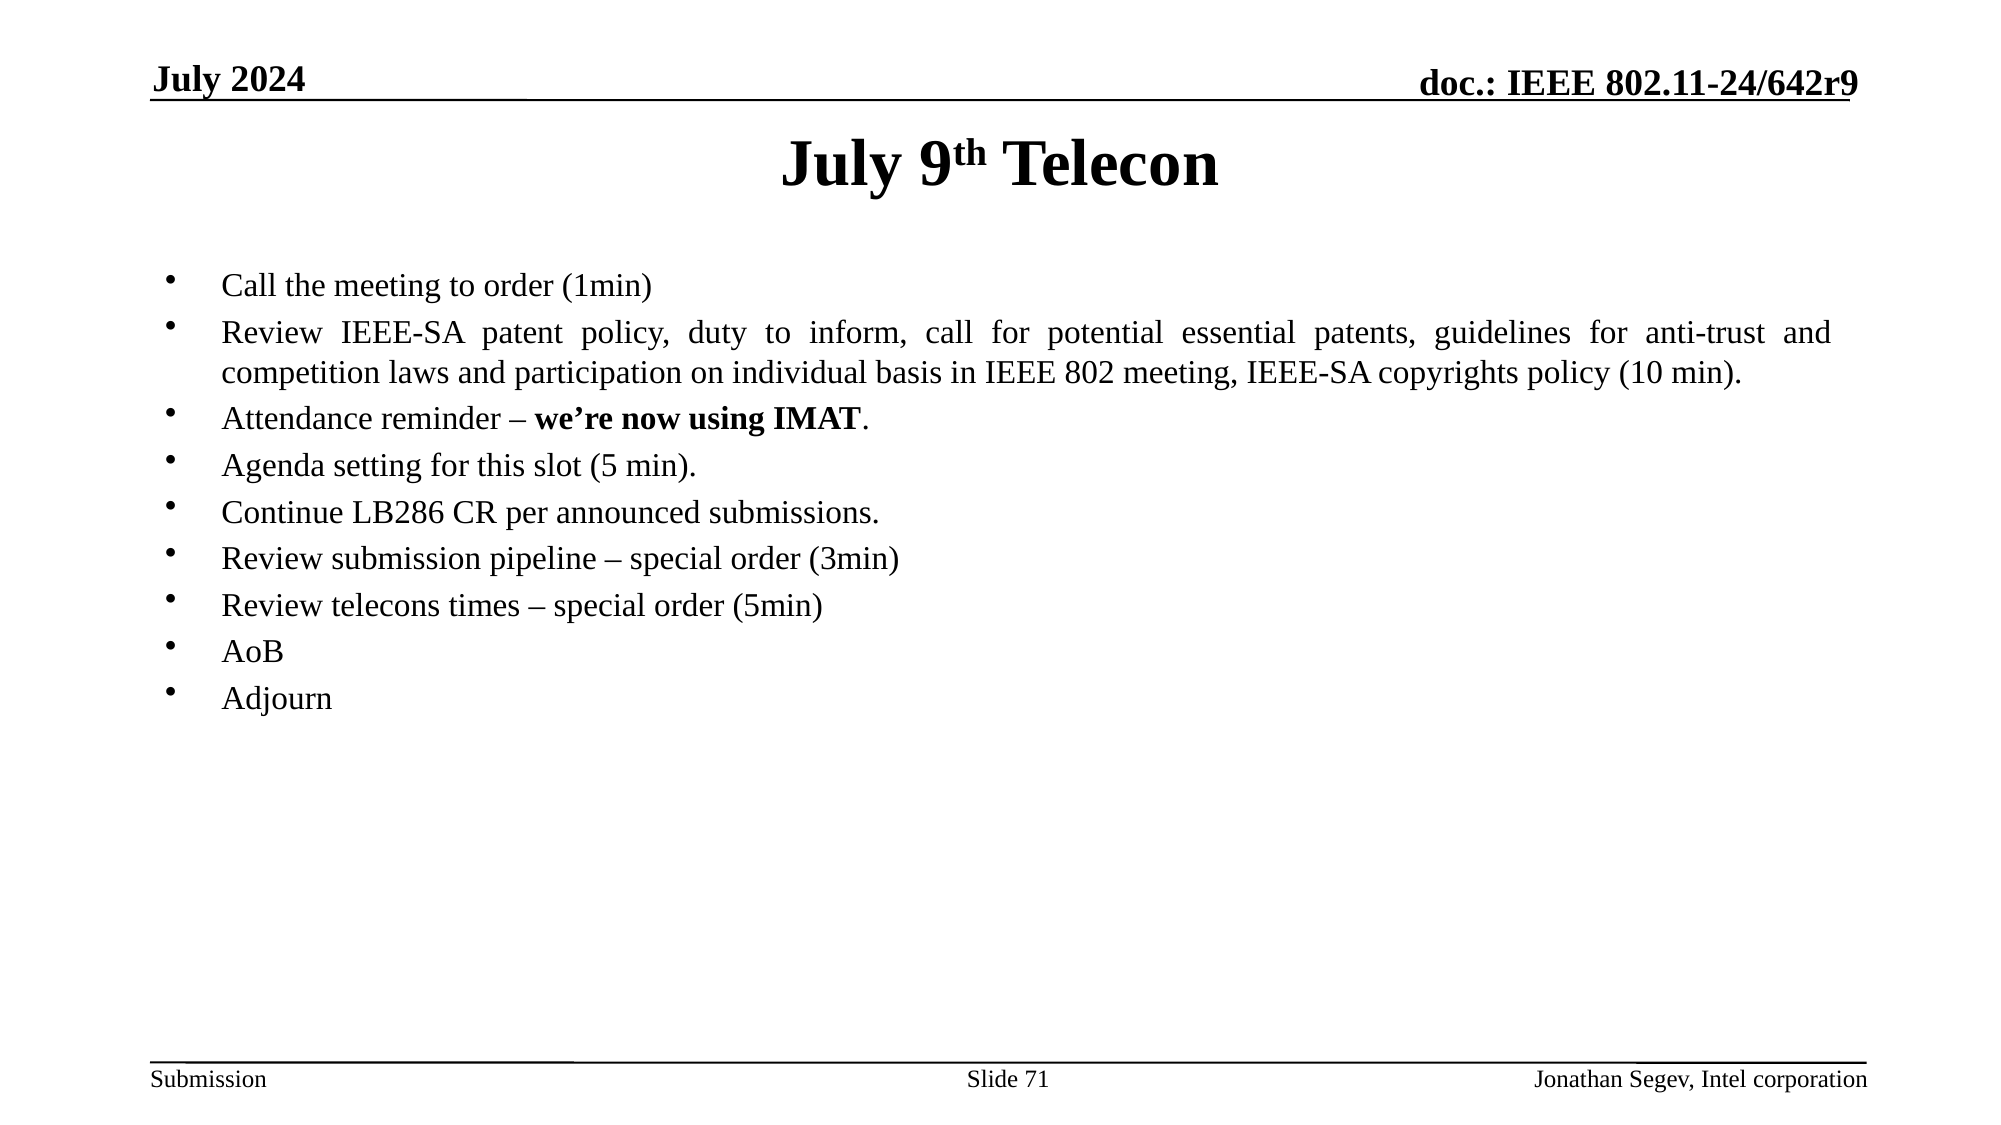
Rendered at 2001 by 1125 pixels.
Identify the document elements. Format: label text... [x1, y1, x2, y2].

list Call the meeting to order (1min) Review IEEE-SA patent policy, duty to inform, call for potential essential patents, guidelines for anti-trust and competition laws and participation on individual basis in IEEE 802 meeting, IEEE-SA copyrights policy (10 min). Attendance reminder – we’re now using IMAT. Agenda setting for this slot (5 min). Continue LB286 CR per announced submissions. Review submission pipeline – special order (3min) Review telecons times – special order (5min) AoB Adjourn [149, 255, 1850, 1048]
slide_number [152, 54, 563, 100]
footer Jonathan Segev, Intel corporation [1171, 1061, 1869, 1093]
slide_number Slide 71 [950, 1061, 1067, 1123]
title July 9th Telecon [149, 112, 1850, 205]
